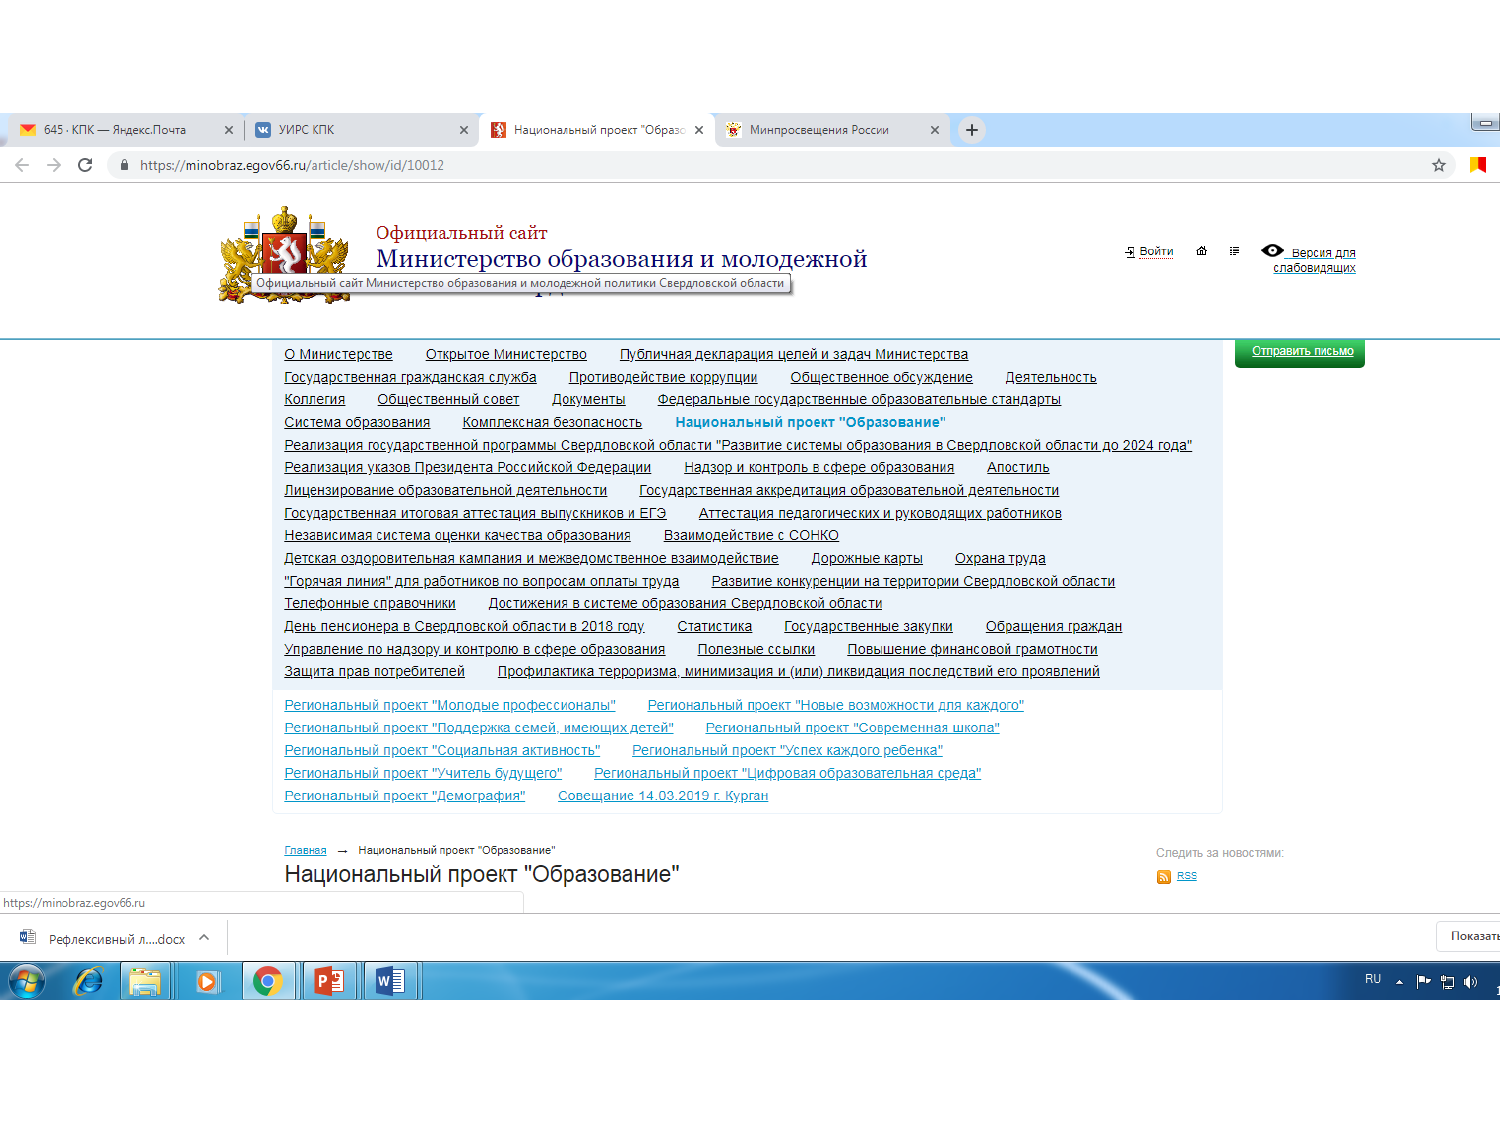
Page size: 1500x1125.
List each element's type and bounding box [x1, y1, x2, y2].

list [0, 113, 1500, 1000]
